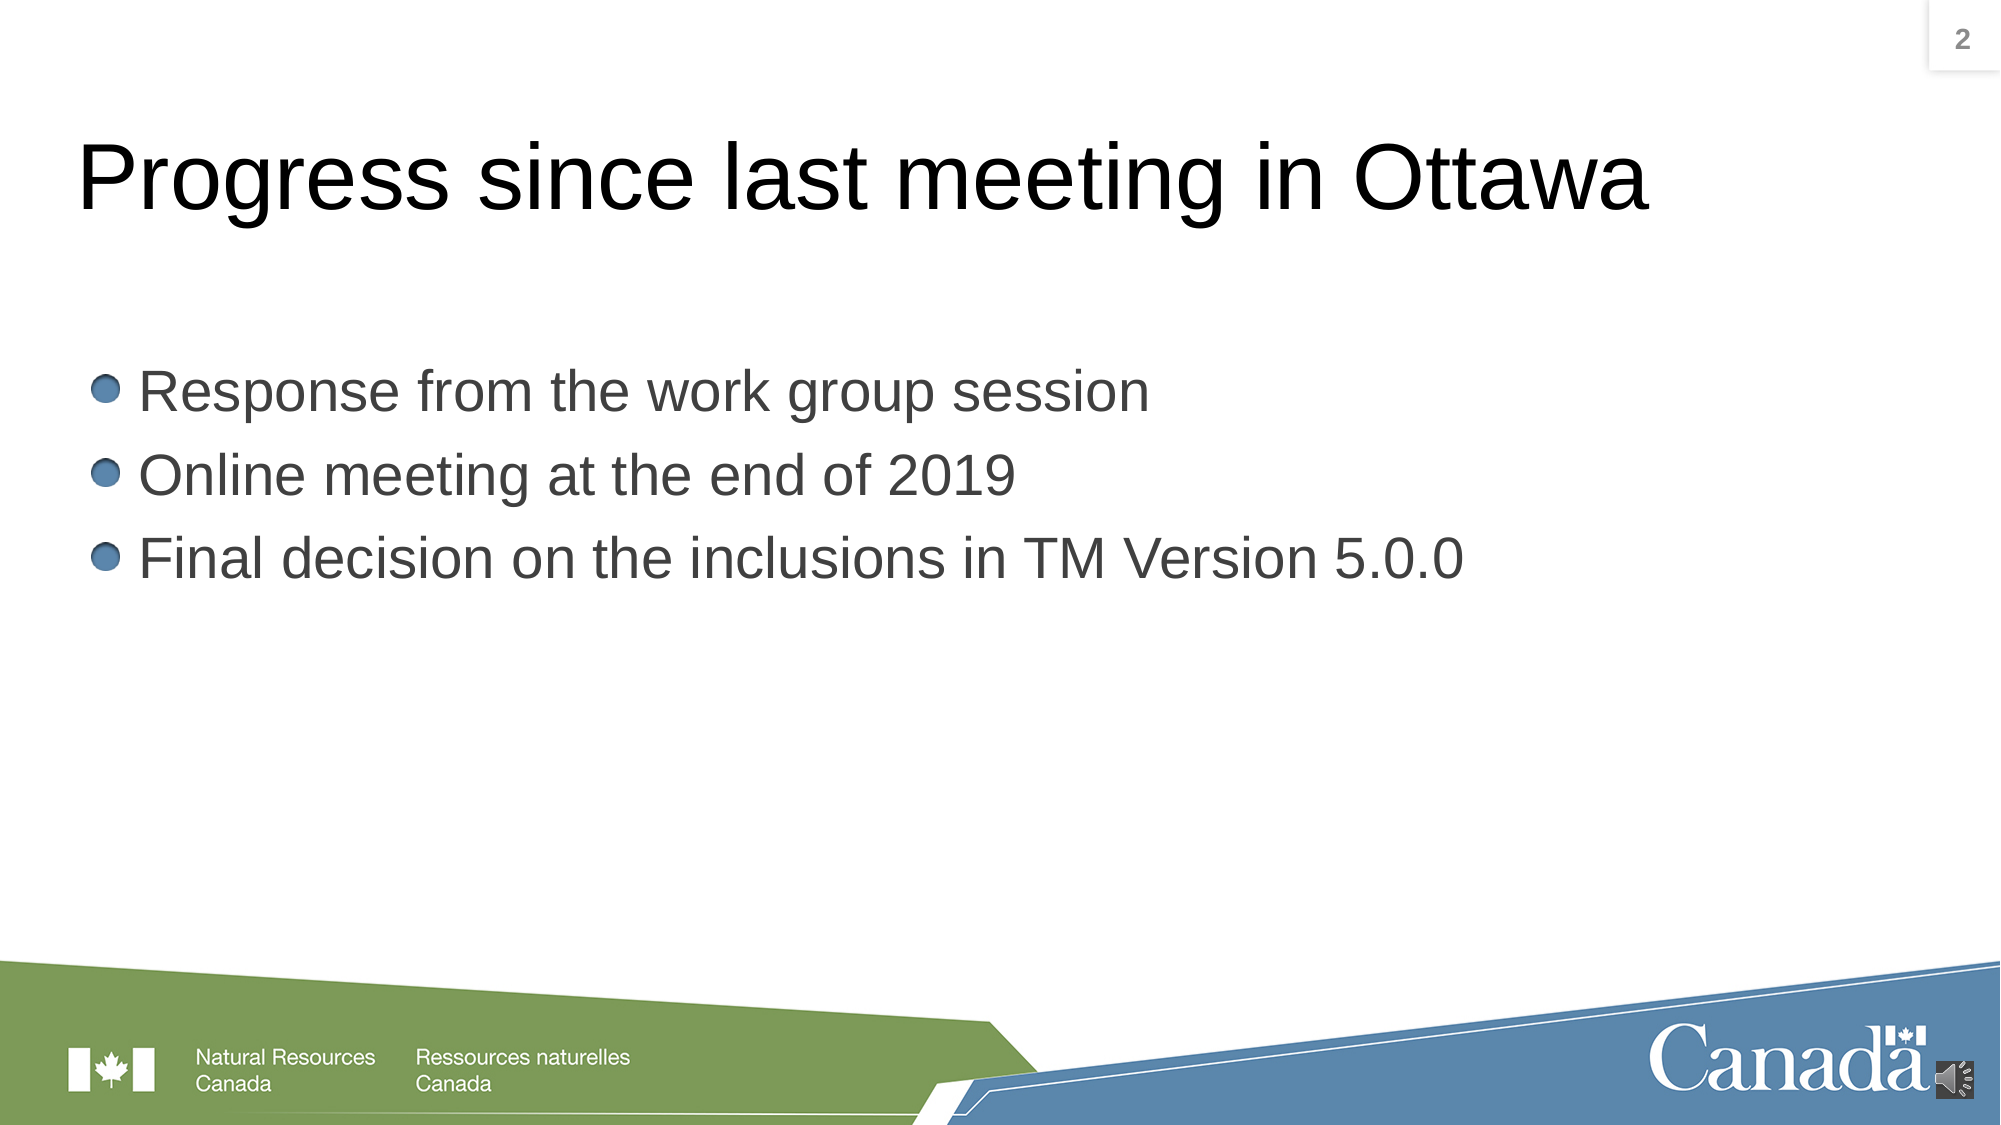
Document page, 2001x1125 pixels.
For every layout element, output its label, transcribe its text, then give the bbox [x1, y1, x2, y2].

picture [0, 0, 2000, 1125]
slide_number 2 [1926, 0, 2000, 75]
list Response from the work group session Online meeting at the end of 2019 Final decision on the inclusions in TM Version 5.0.0 [76, 262, 1925, 957]
title Progress since last meeting in Ottawa [76, 75, 1925, 238]
